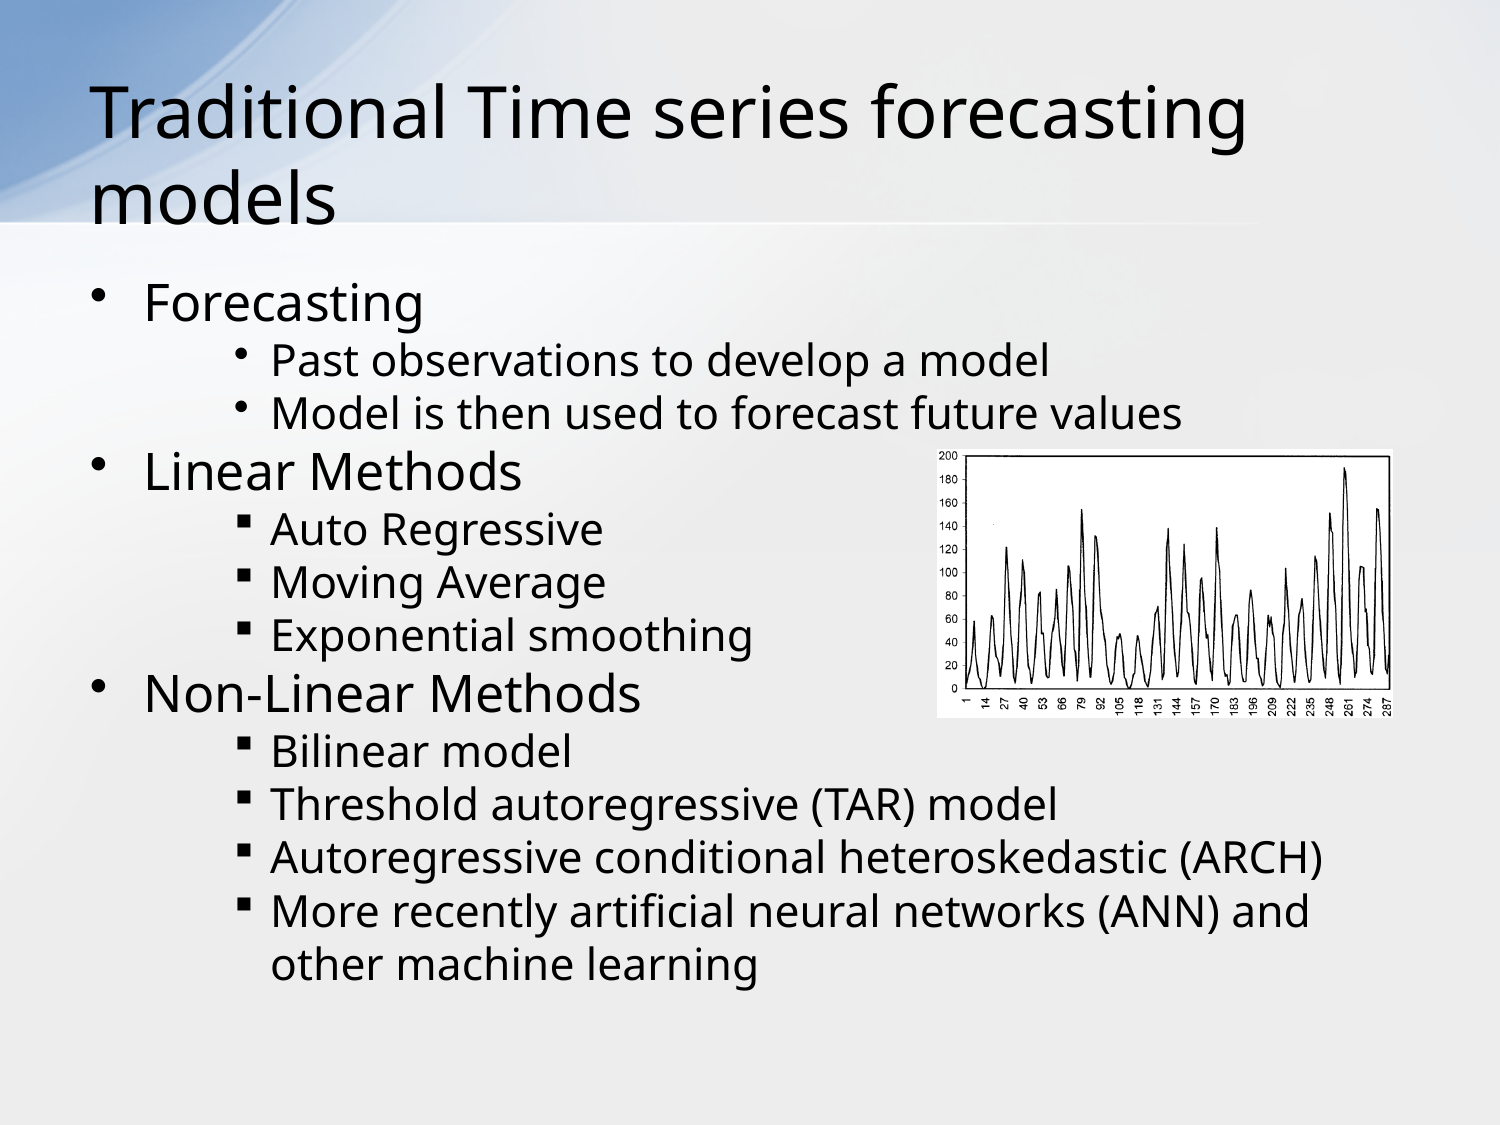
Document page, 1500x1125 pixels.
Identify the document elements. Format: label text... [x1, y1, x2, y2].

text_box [936, 449, 1394, 719]
list Forecasting Past observations to develop a model Model is then used to forecast future values Linear Methods Auto Regressive Moving Average Exponential smoothing Non-Linear Methods Bilinear model Threshold autoregressive (TAR) model Autoregressive conditional heteroskedastic (ARCH) More recently artificial neural networks (ANN) and other machine learning [75, 262, 1425, 1005]
picture [0, 0, 1500, 1125]
title Traditional Time series forecasting models [75, 58, 1425, 247]
